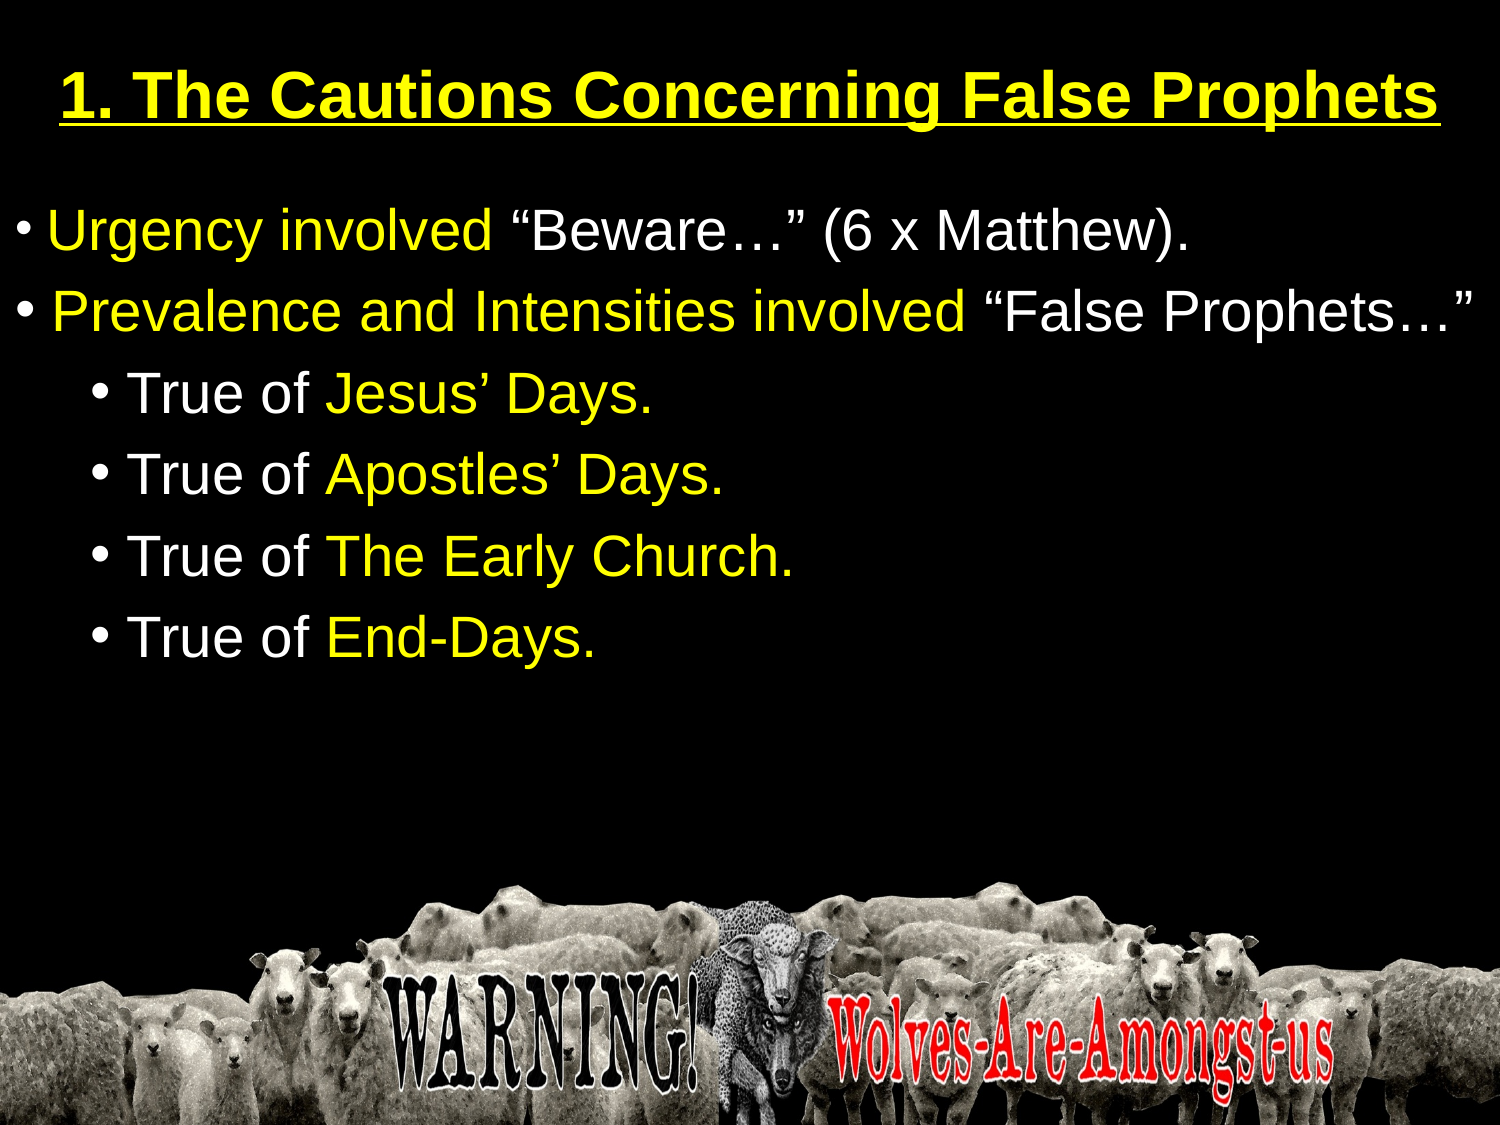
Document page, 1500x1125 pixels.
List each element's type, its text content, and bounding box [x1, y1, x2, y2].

title 1. The Cautions Concerning False Prophets [0, 0, 1500, 184]
subtitle Urgency involved “Beware…” (6 x Matthew). Prevalence and Intensities involved “False Prophets…” True of Jesus’ Days. True of Apostles’ Days. True of The Early Church. True of End-Days. [0, 184, 1500, 1125]
